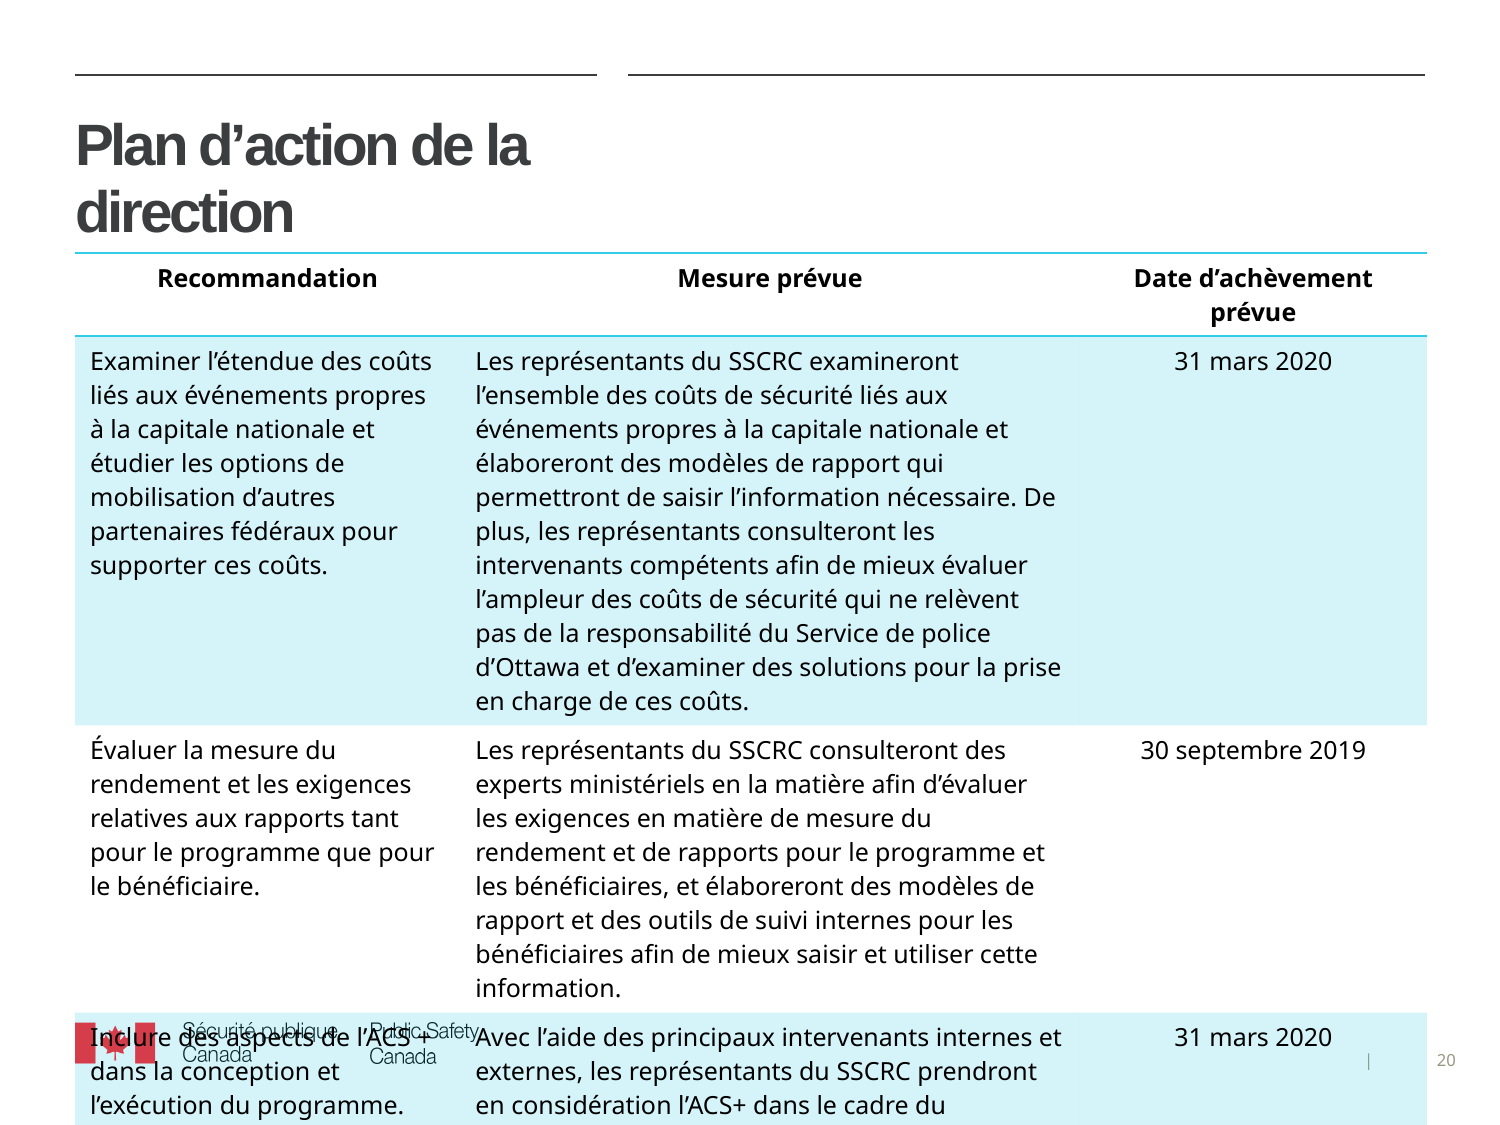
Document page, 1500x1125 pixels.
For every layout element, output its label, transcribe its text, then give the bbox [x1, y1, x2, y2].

table_cell Les représentants du SSCRC examineront l’ensemble des coûts de sécurité liés aux événements propres à la capitale nationale et élaboreront des modèles de rapport qui permettront de saisir l’information nécessaire. De plus, les représentants consulteront les intervenants compétents afin de mieux évaluer l’ampleur des coûts de sécurité qui ne relèvent pas de la responsabilité du Service de police d’Ottawa et d’examiner des solutions pour la prise en charge de ces coûts. [460, 337, 1080, 725]
table_header Mesure prévue [460, 254, 1080, 335]
table_cell Inclure des aspects de l’ACS + dans la conception et l’exécution du programme. [75, 1013, 460, 1125]
table_cell 30 septembre 2019 [1080, 725, 1427, 1013]
table_cell Évaluer la mesure du rendement et les exigences relatives aux rapports tant pour le programme que pour le bénéficiaire. [75, 725, 460, 1013]
title Plan d’action de la direction [75, 112, 597, 252]
table_cell Avec l’aide des principaux intervenants internes et externes, les représentants du SSCRC prendront en considération l’ACS+ dans le cadre du renouvellement du programme. [460, 1013, 1080, 1125]
table_header Recommandation [75, 254, 460, 335]
table_cell Examiner l’étendue des coûts liés aux événements propres à la capitale nationale et étudier les options de mobilisation d’autres partenaires fédéraux pour supporter ces coûts. [75, 337, 460, 725]
table_cell 31 mars 2020 [1080, 337, 1427, 725]
table_cell 31 mars 2020 [1080, 1013, 1427, 1125]
table_header Date d’achèvement prévue [1080, 254, 1427, 335]
table_cell Les représentants du SSCRC consulteront des experts ministériels en la matière afin d’évaluer les exigences en matière de mesure du rendement et de rapports pour le programme et les bénéficiaires, et élaboreront des modèles de rapport et des outils de suivi internes pour les bénéficiaires afin de mieux saisir et utiliser cette information. [460, 725, 1080, 1013]
